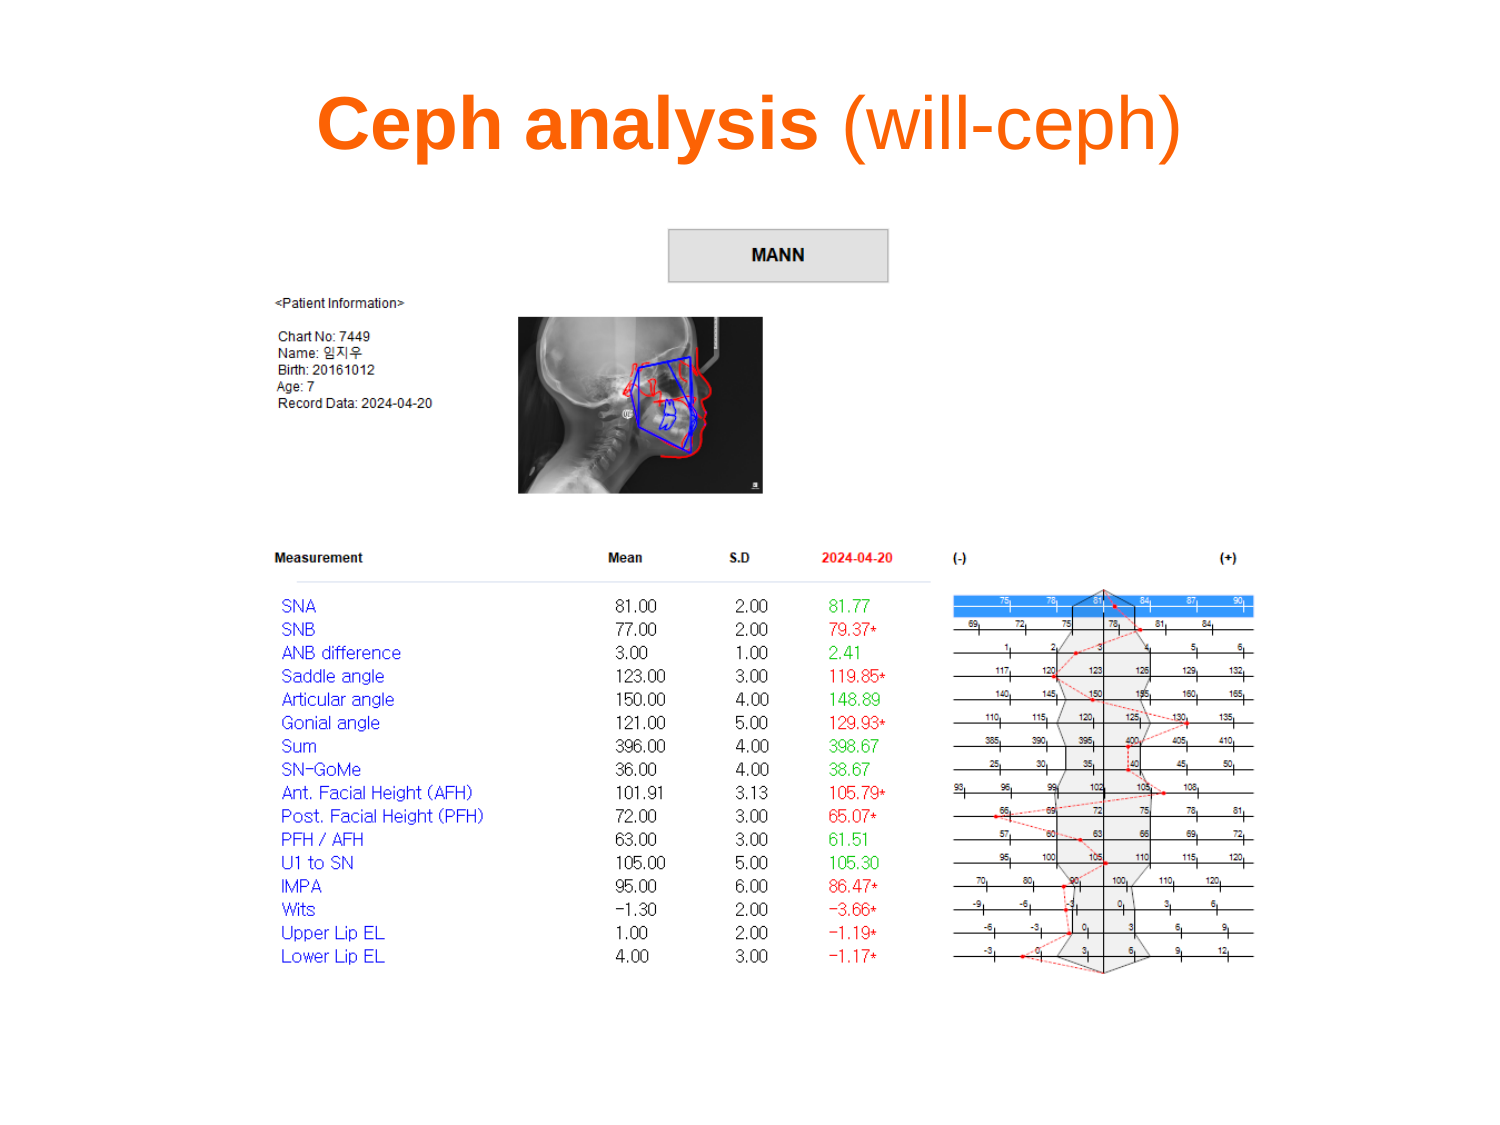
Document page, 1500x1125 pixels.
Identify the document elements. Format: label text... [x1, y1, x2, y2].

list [159, 207, 1390, 1027]
text_box Ceph analysis (will-ceph) [251, 67, 1249, 173]
